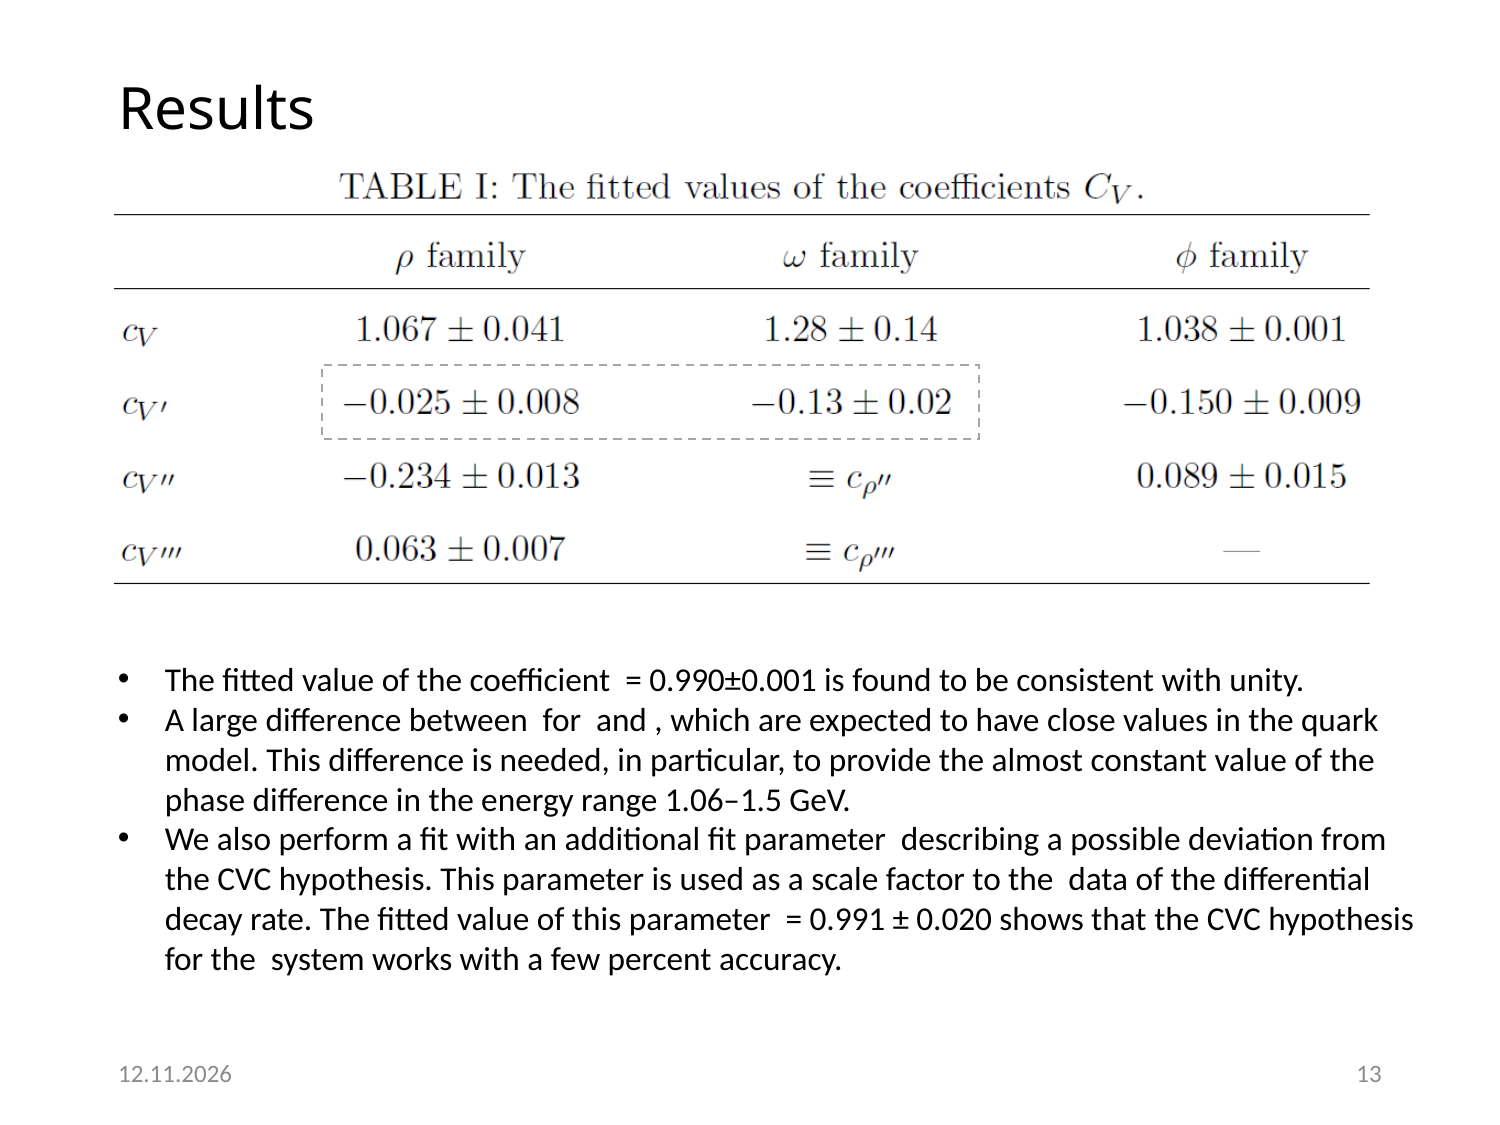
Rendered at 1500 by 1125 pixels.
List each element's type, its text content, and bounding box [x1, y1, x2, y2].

picture [103, 160, 1383, 594]
slide_number 13 [1059, 1042, 1397, 1103]
title Results [103, 59, 1397, 161]
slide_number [103, 1042, 441, 1103]
